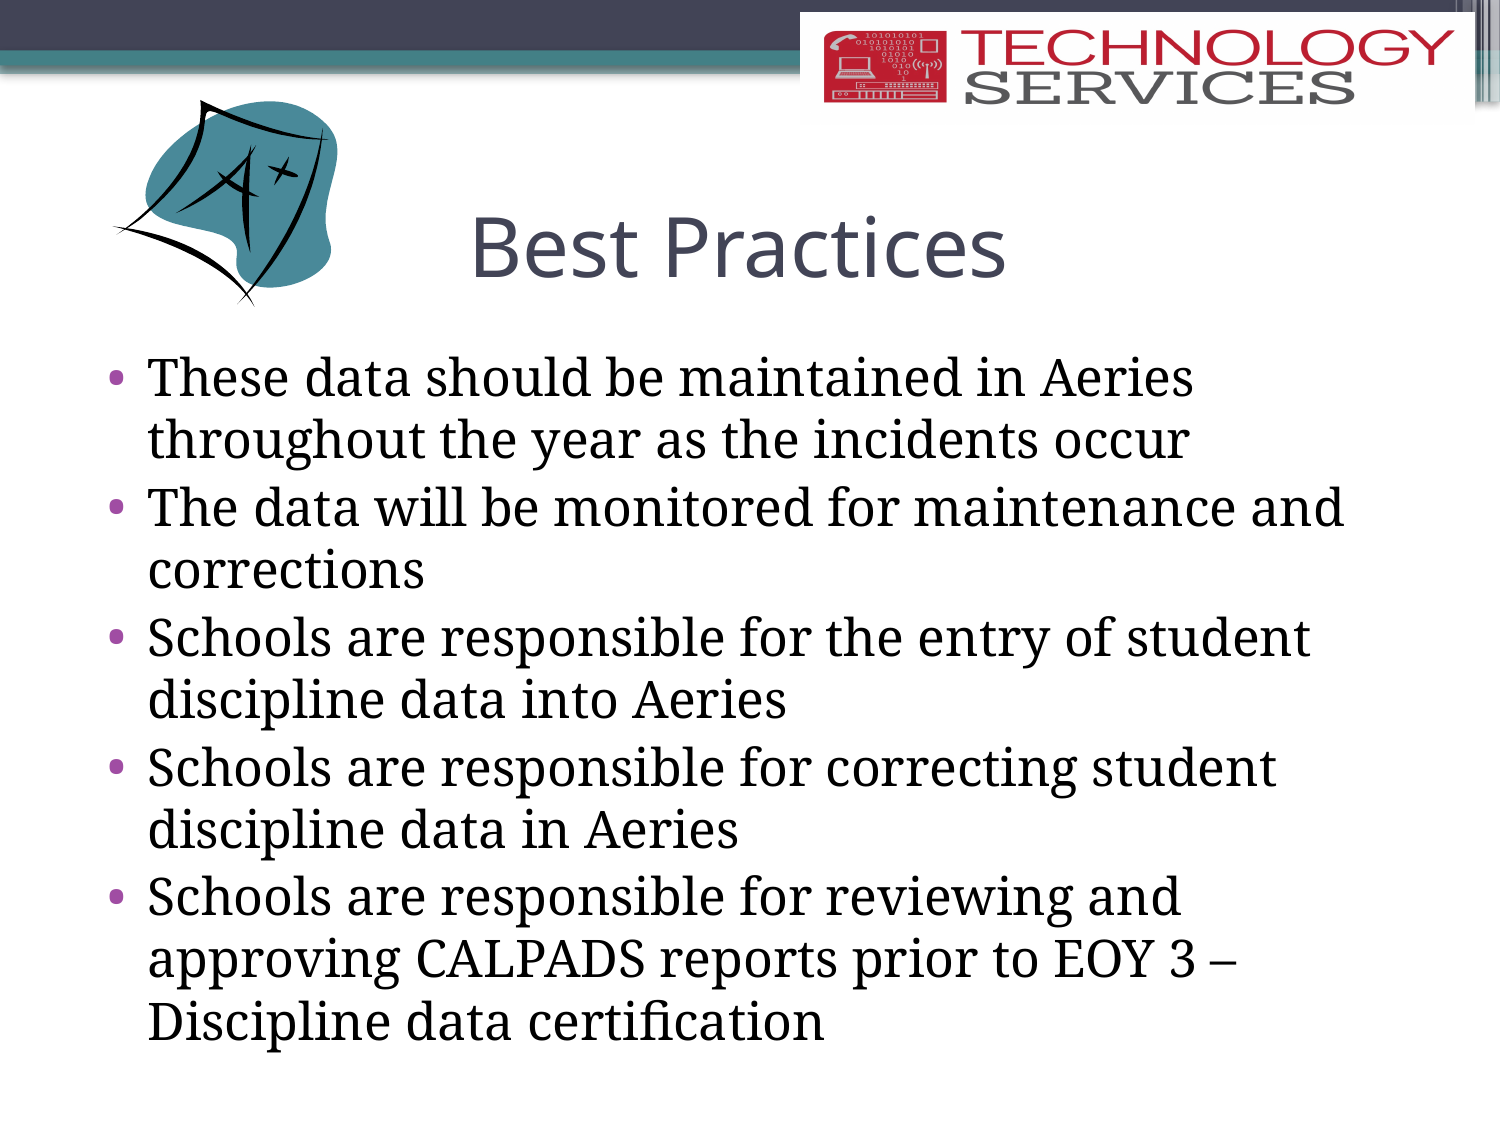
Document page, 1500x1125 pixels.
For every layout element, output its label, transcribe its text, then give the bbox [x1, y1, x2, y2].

title Best Practices [75, 162, 1425, 325]
picture [112, 99, 338, 307]
picture [799, 12, 1476, 126]
list These data should be maintained in Aeries throughout the year as the incidents occur The data will be monitored for maintenance and corrections Schools are responsible for the entry of student discipline data into Aeries Schools are responsible for correcting student discipline data in Aeries Schools are responsible for reviewing and approving CALPADS reports prior to EOY 3 – Discipline data certification [75, 337, 1425, 1063]
